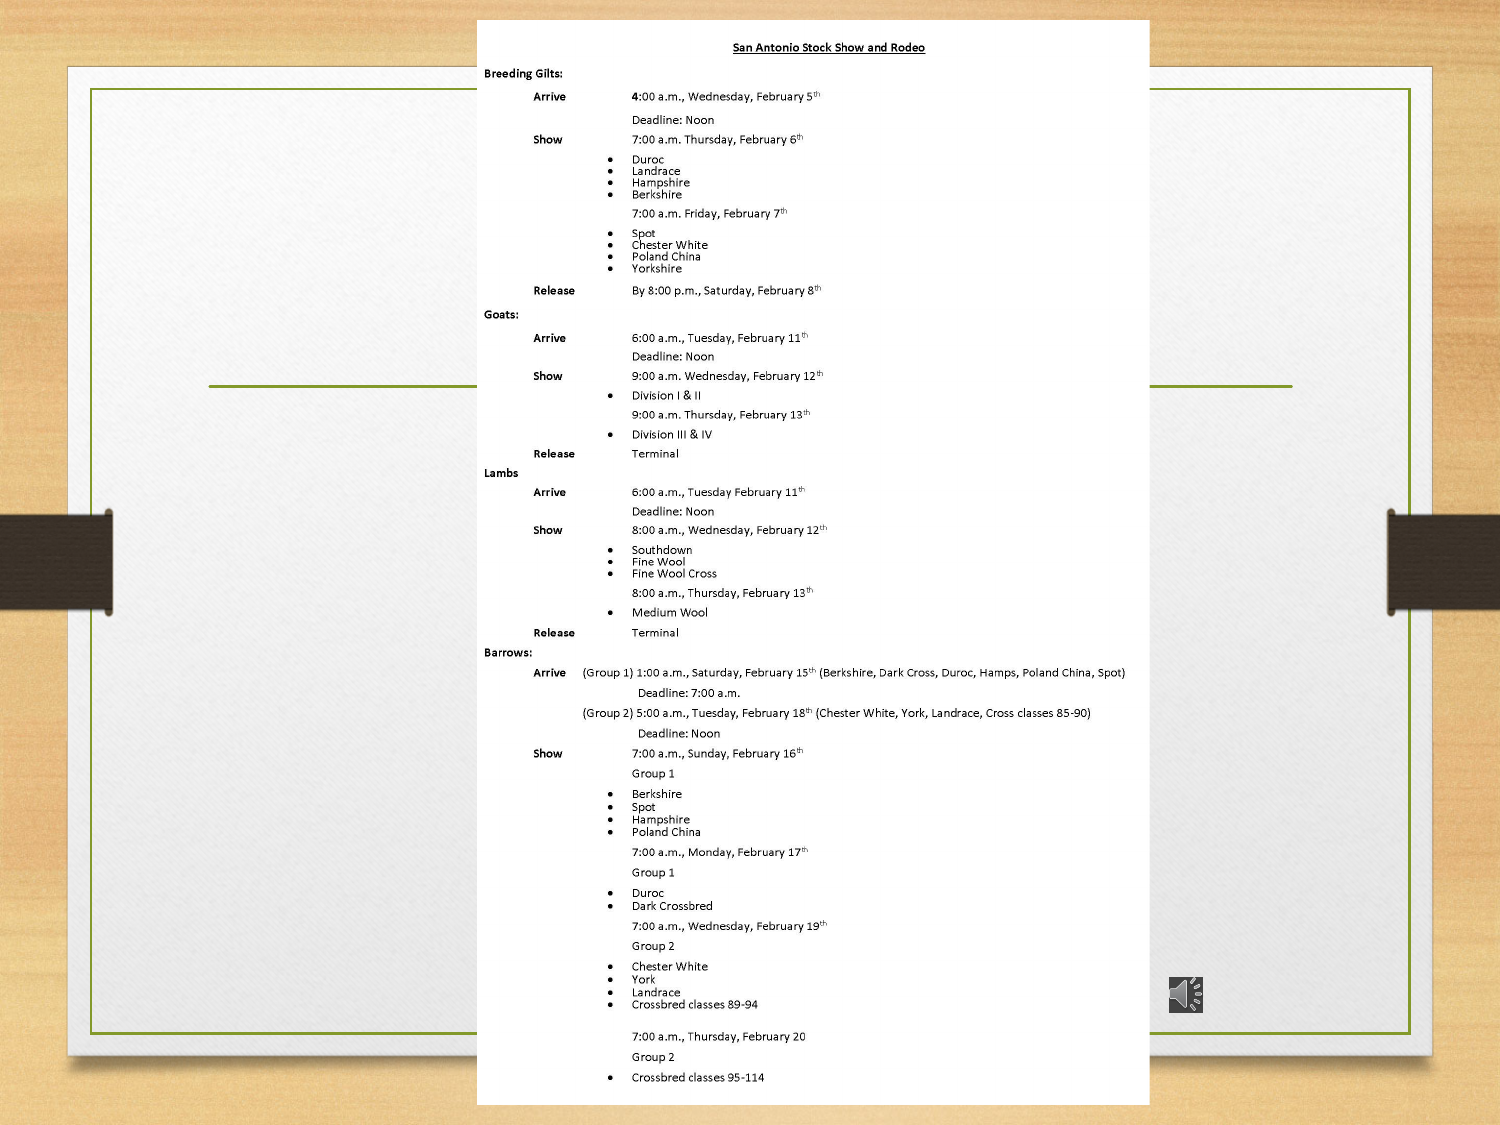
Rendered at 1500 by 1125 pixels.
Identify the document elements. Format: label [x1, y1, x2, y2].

picture [0, 0, 1500, 1125]
list [476, 20, 1150, 1105]
